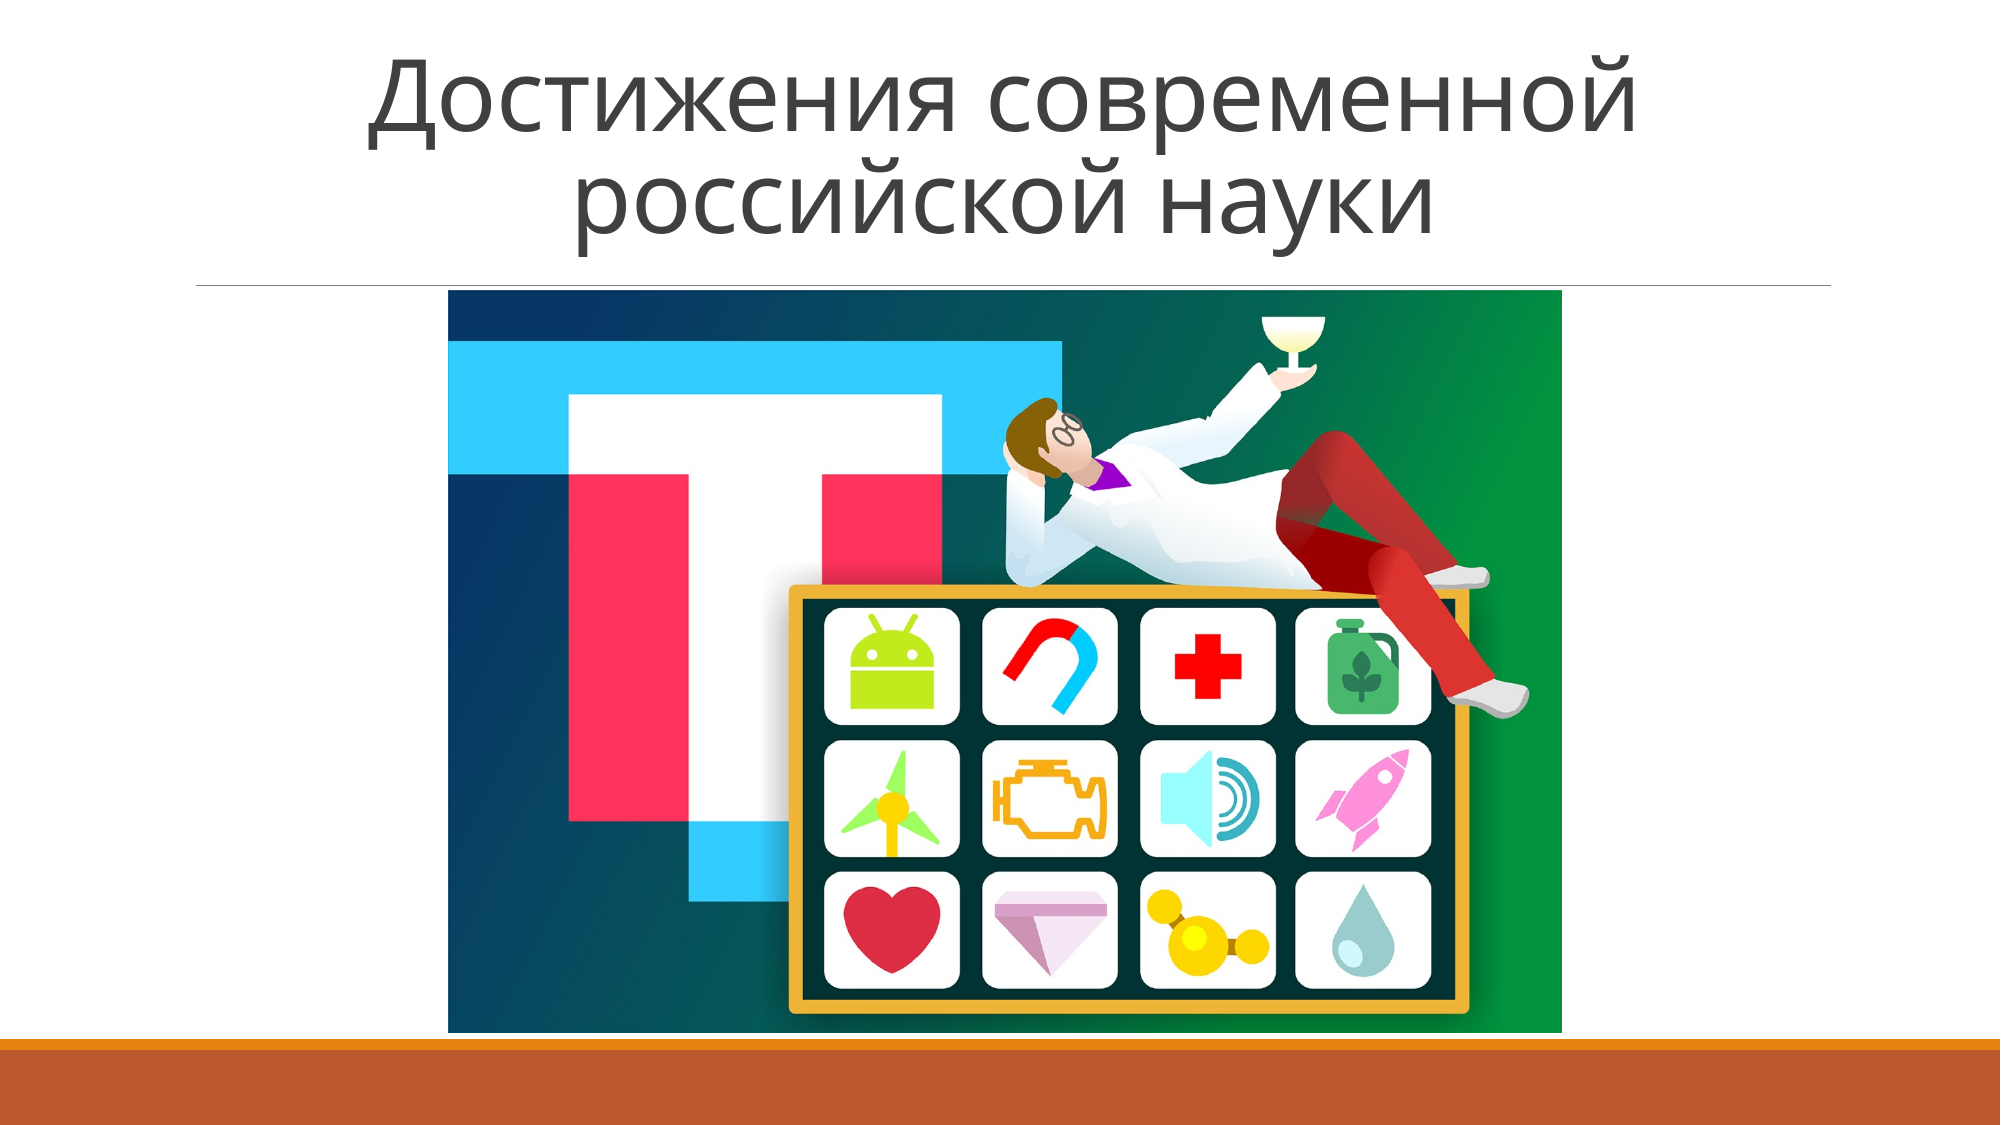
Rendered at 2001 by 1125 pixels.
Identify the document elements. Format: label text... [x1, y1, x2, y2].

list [447, 289, 1562, 1033]
title Достижения современной российской науки [180, 23, 1830, 262]
